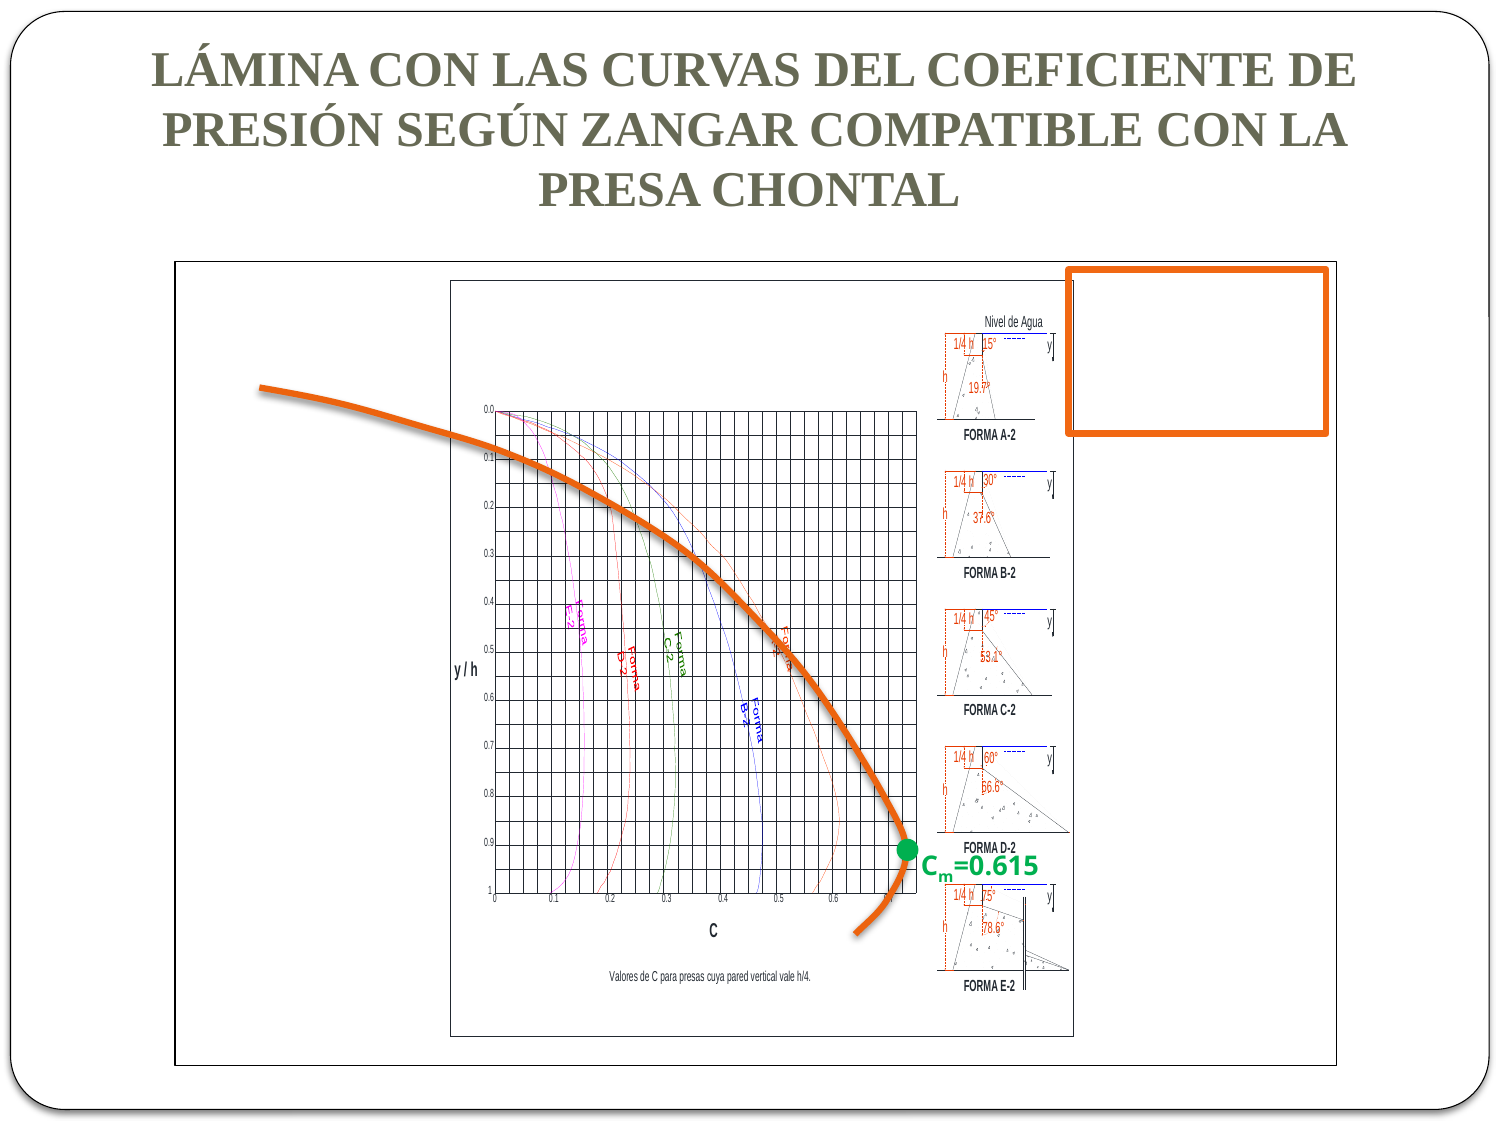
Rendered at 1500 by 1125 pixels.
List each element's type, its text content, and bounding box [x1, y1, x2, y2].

title LÁMINA CON LAS CURVAS DEL COEFICIENTE DE PRESIÓN SEGÚN ZANGAR COMPATIBLE CON LA PRESA CHONTAL [109, 61, 1399, 232]
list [175, 261, 1337, 1066]
